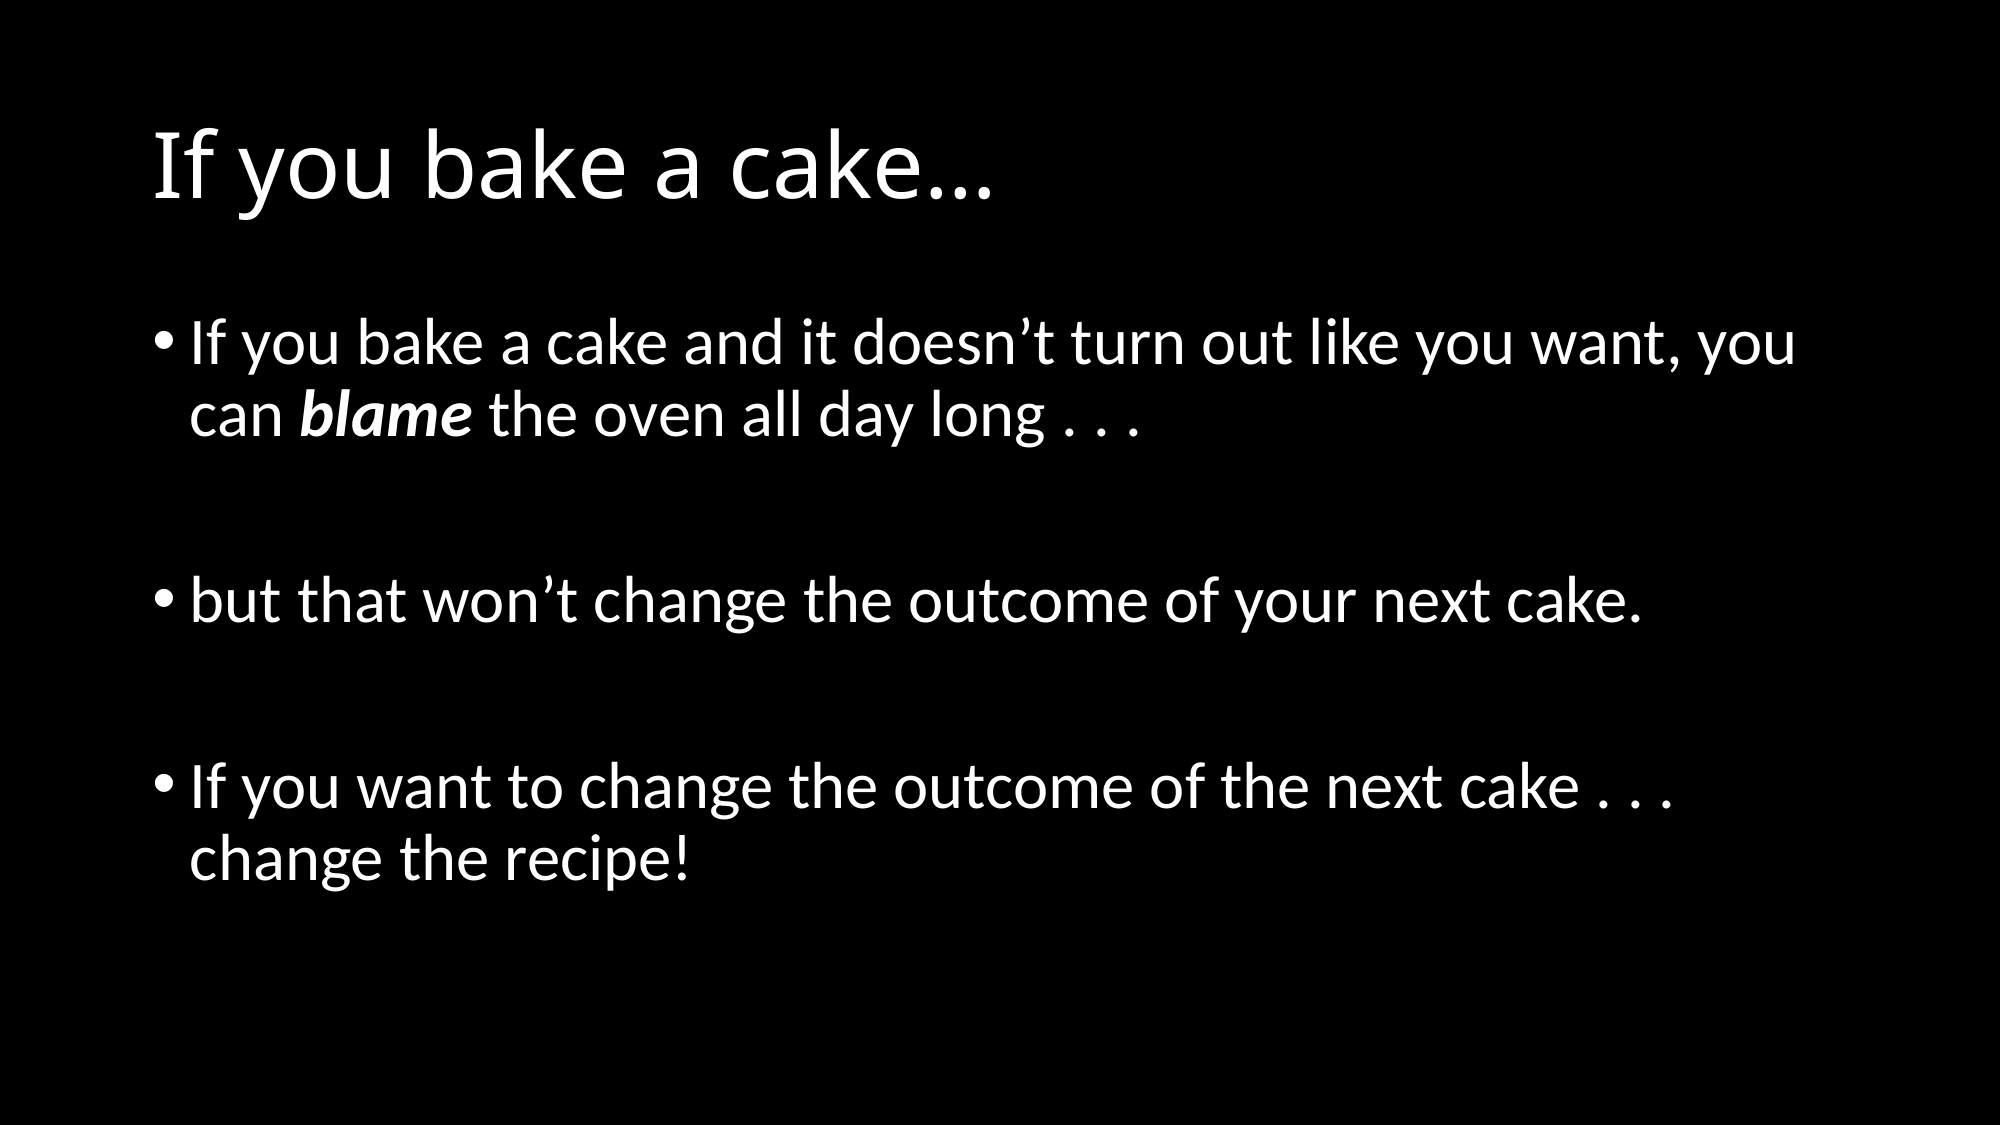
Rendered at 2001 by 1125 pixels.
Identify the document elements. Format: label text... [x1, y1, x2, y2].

title If you bake a cake… [137, 59, 1863, 278]
list If you bake a cake and it doesn’t turn out like you want, you can blame the oven all day long . . . but that won’t change the outcome of your next cake. If you want to change the outcome of the next cake . . . change the recipe! [137, 299, 1863, 1014]
